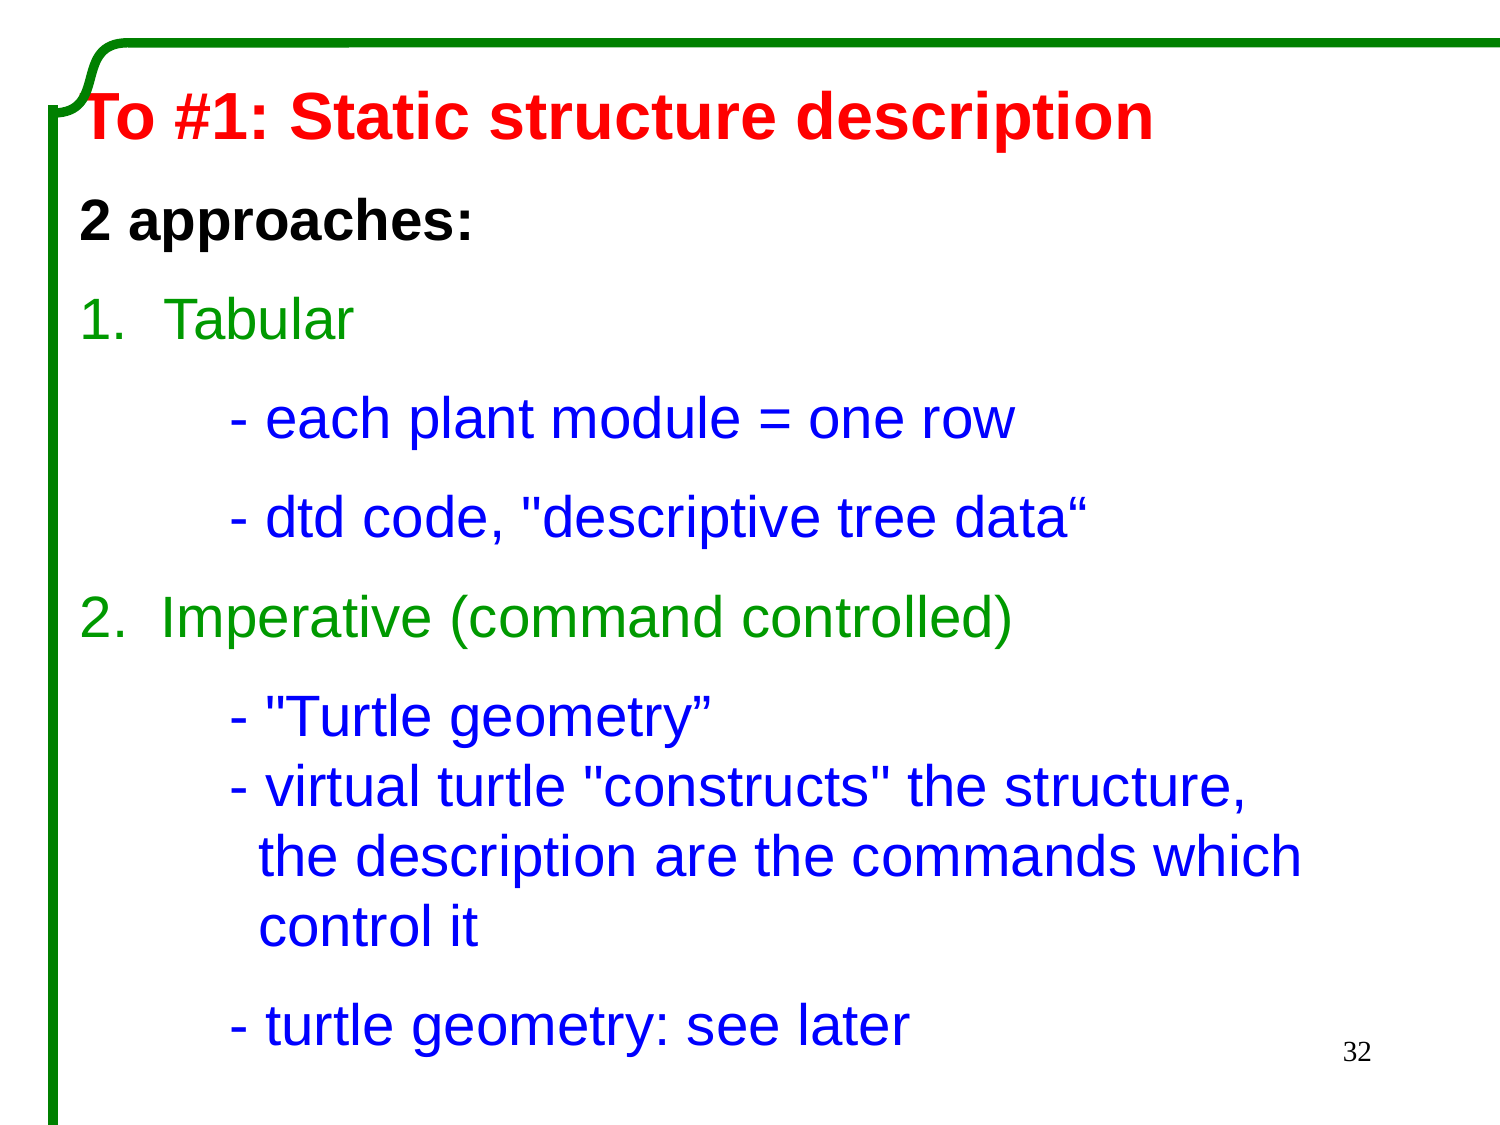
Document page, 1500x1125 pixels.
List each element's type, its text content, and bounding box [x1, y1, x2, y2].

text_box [55, 40, 126, 116]
slide_number 32 [1074, 1025, 1388, 1100]
text_box To #1: Static structure description 2 approaches: Tabular - each plant module = one row - dtd code, "descriptive tree data“ 2. Imperative (command controlled) - "Turtle geometry” - virtual turtle "constructs" the structure, the description are the commands which control it - turtle geometry: see later [64, 65, 1483, 1065]
